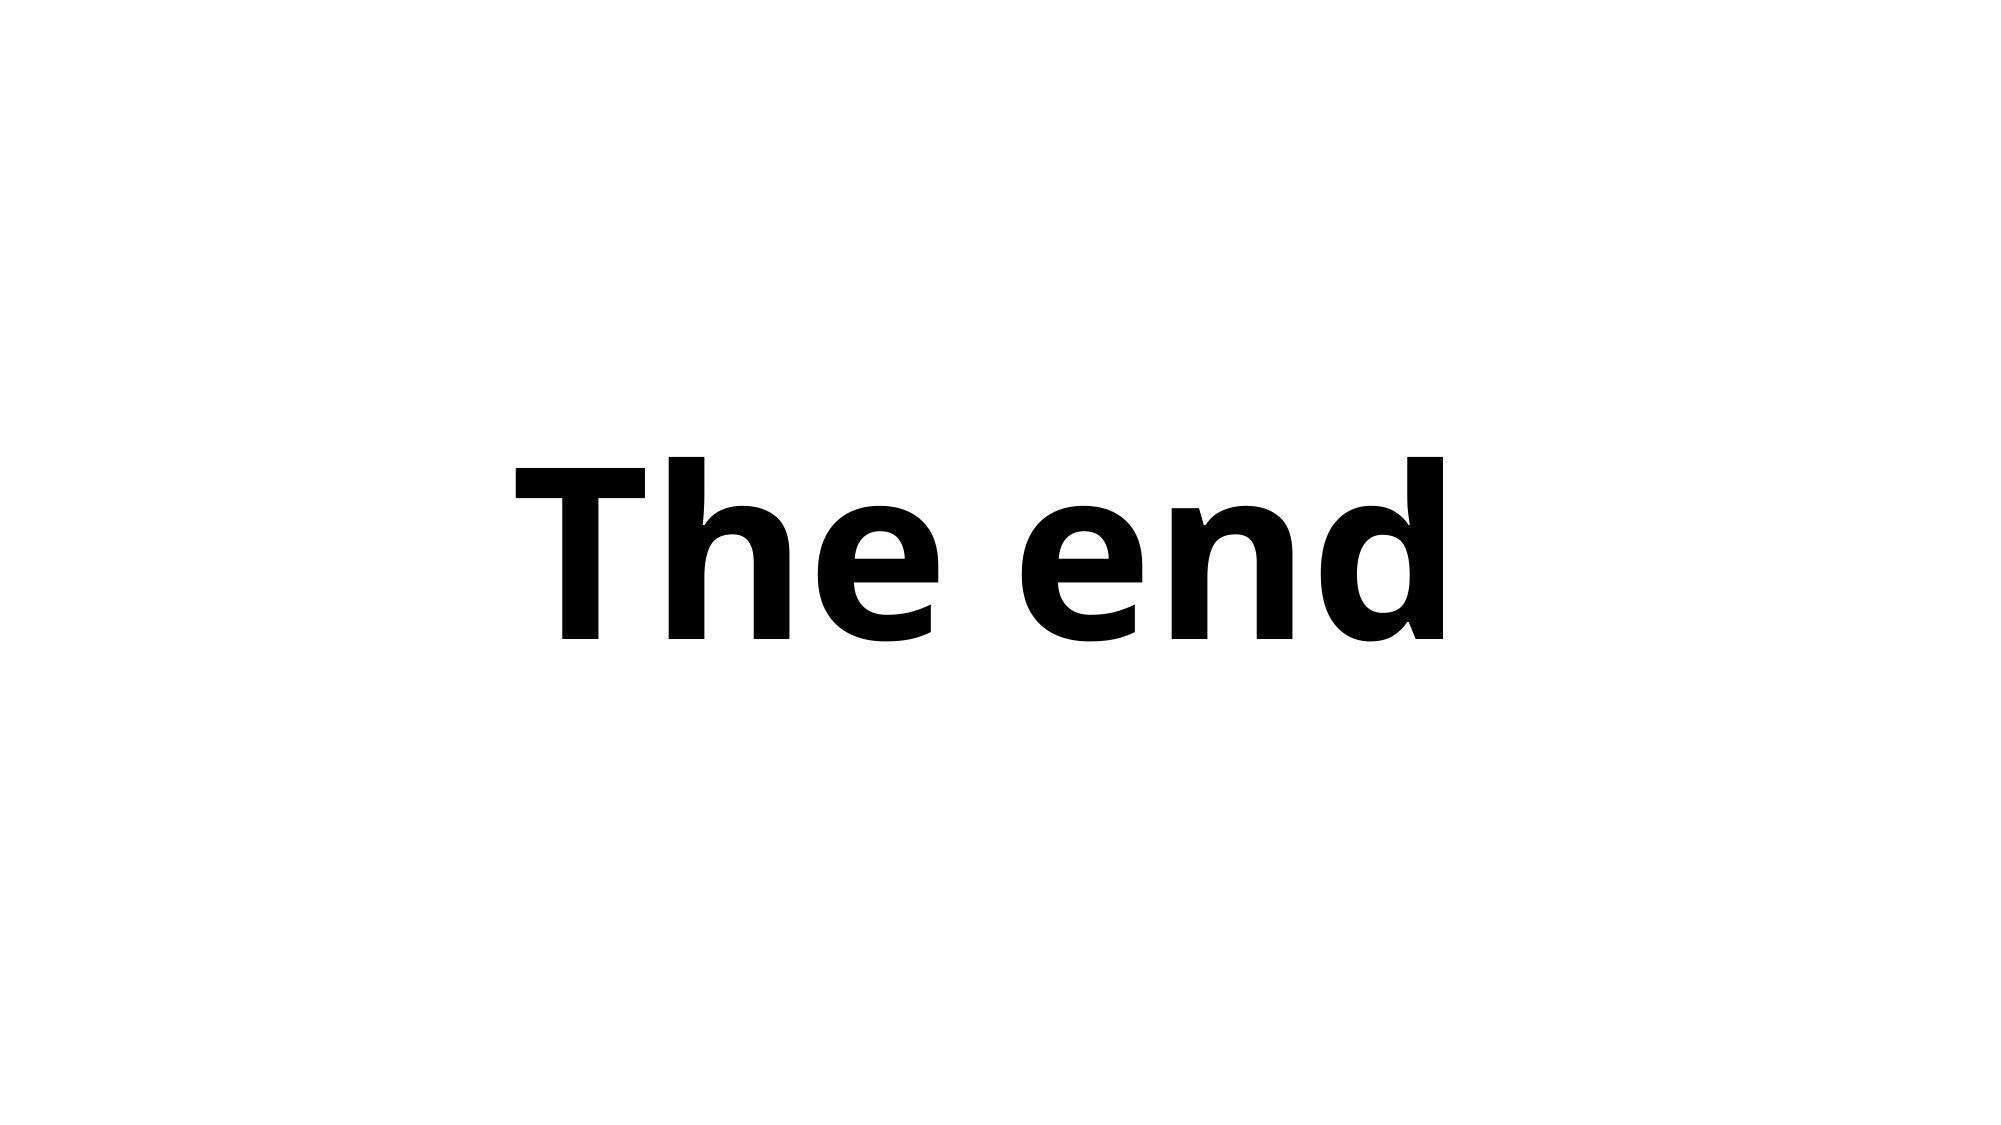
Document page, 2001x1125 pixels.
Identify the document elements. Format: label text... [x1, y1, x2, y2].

title The end [496, 356, 1662, 769]
